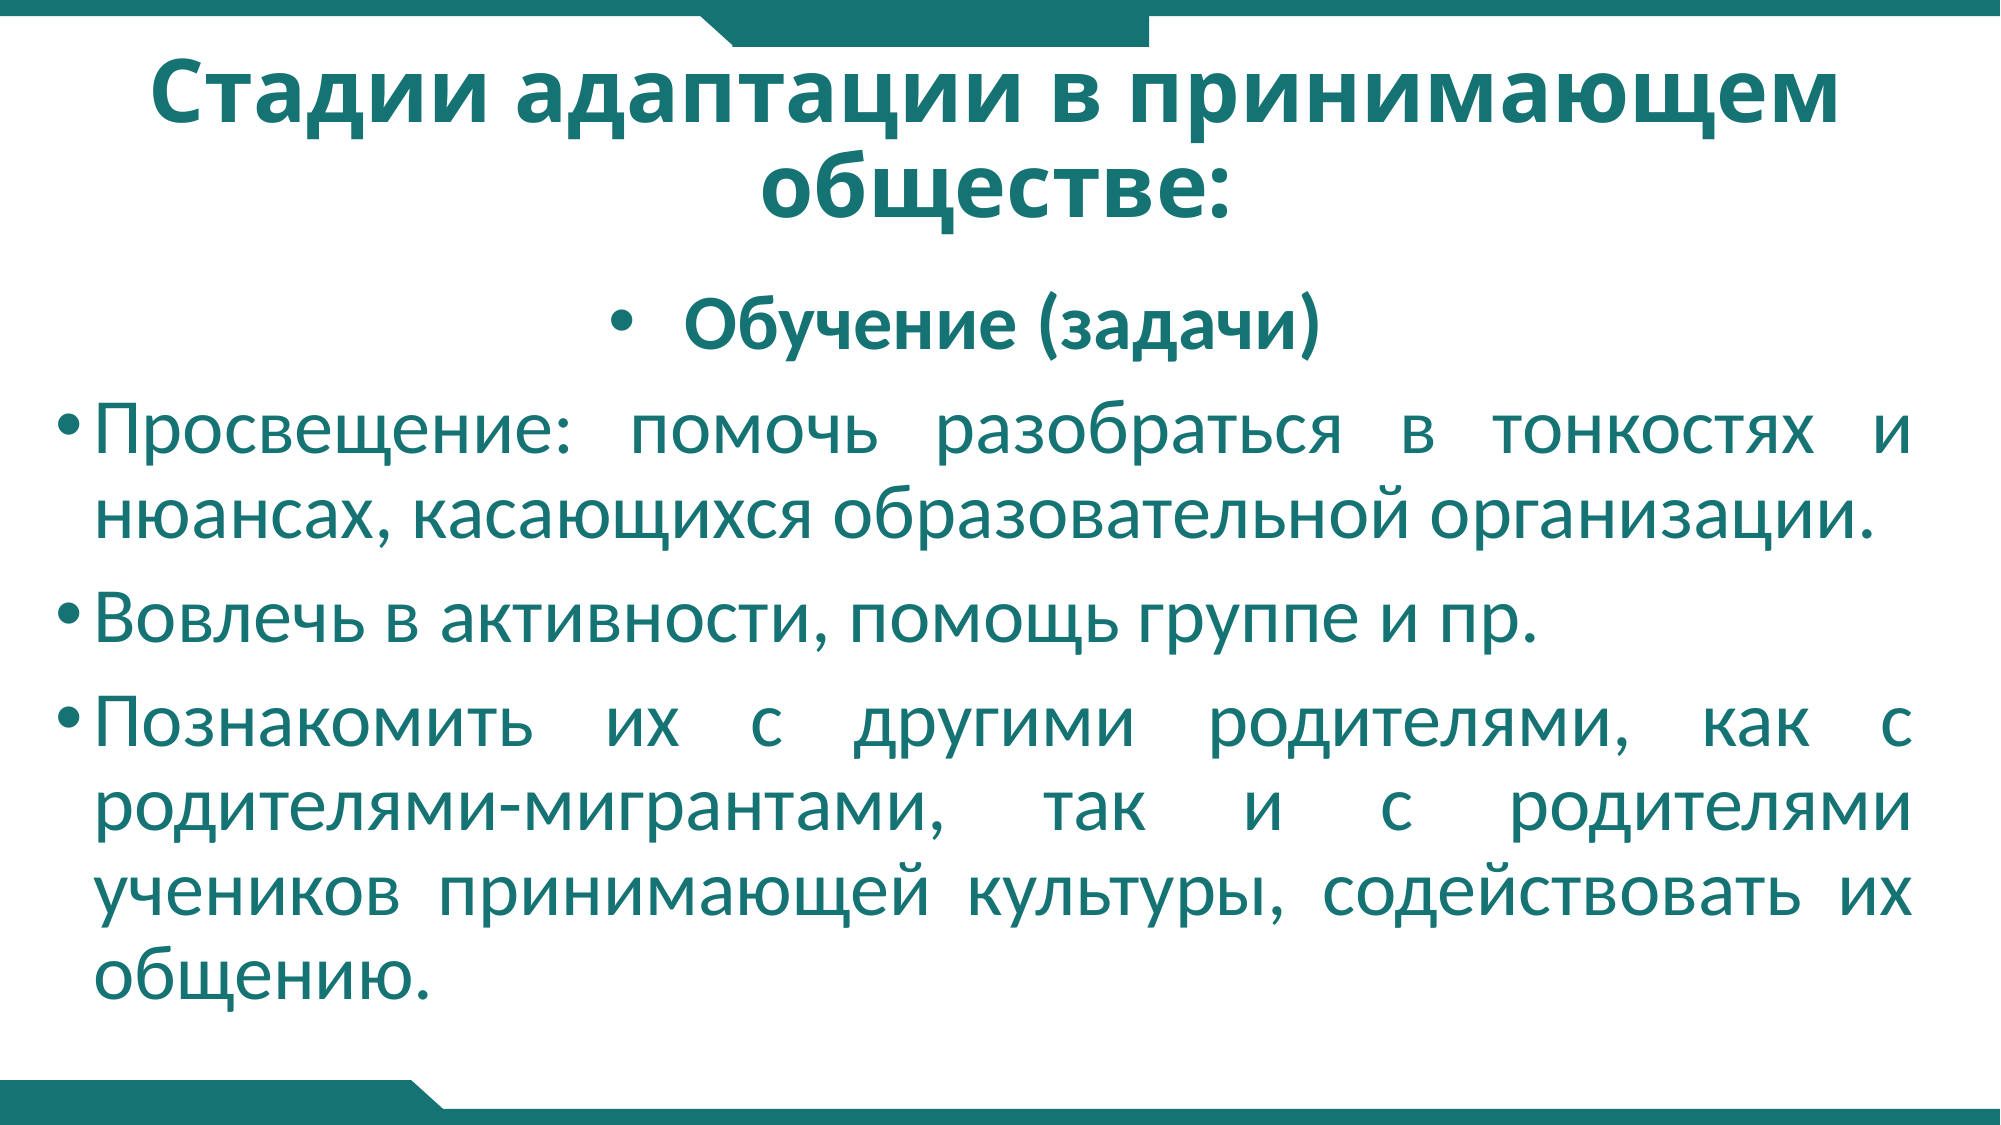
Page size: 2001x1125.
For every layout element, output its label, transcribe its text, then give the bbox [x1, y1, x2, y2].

title Стадии адаптации в принимающем обществе: [32, 38, 1960, 246]
list Обучение (задачи) Просвещение: помочь разобраться в тонкостях и нюансах, касающихся образовательной организации. Вовлечь в активности, помощь группе и пр. Познакомить их с другими родителями, как с родителями-мигрантами, так и с родителями учеников принимающей культуры, содействовать их общению. [40, 274, 1931, 1072]
